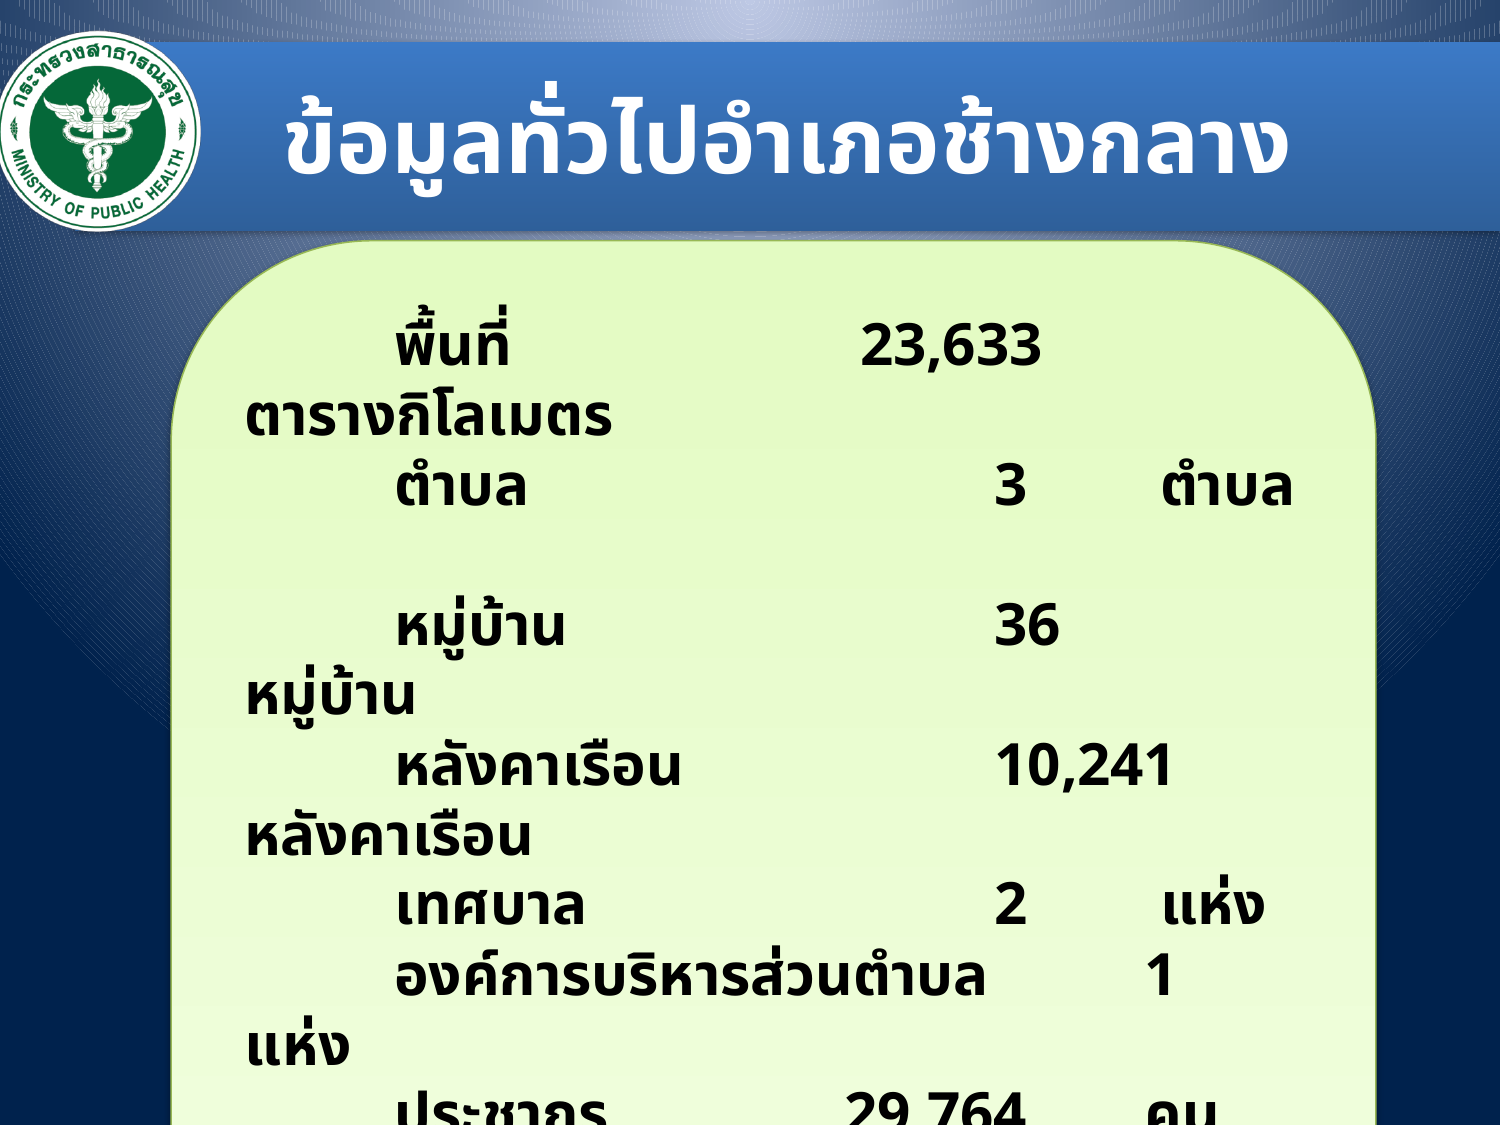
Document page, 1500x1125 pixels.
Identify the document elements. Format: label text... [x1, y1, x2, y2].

text_box พื้นที่ 23,633 ตารางกิโลเมตร ตำบล 3 ตำบล หมู่บ้าน 36 หมู่บ้าน หลังคาเรือน 10,241 หลังคาเรือน เทศบาล 2 แห่ง องค์การบริหารส่วนตำบล 1 แห่ง ประชากร 29,764 คน ชาย คน หญิง คน โรงเรียน 19 โรงเรียน วัด 11 วัด [170, 239, 1377, 1125]
picture [0, 30, 201, 232]
title ข้อมูลทั่วไปอำเภอช้างกลาง [204, 42, 1500, 231]
